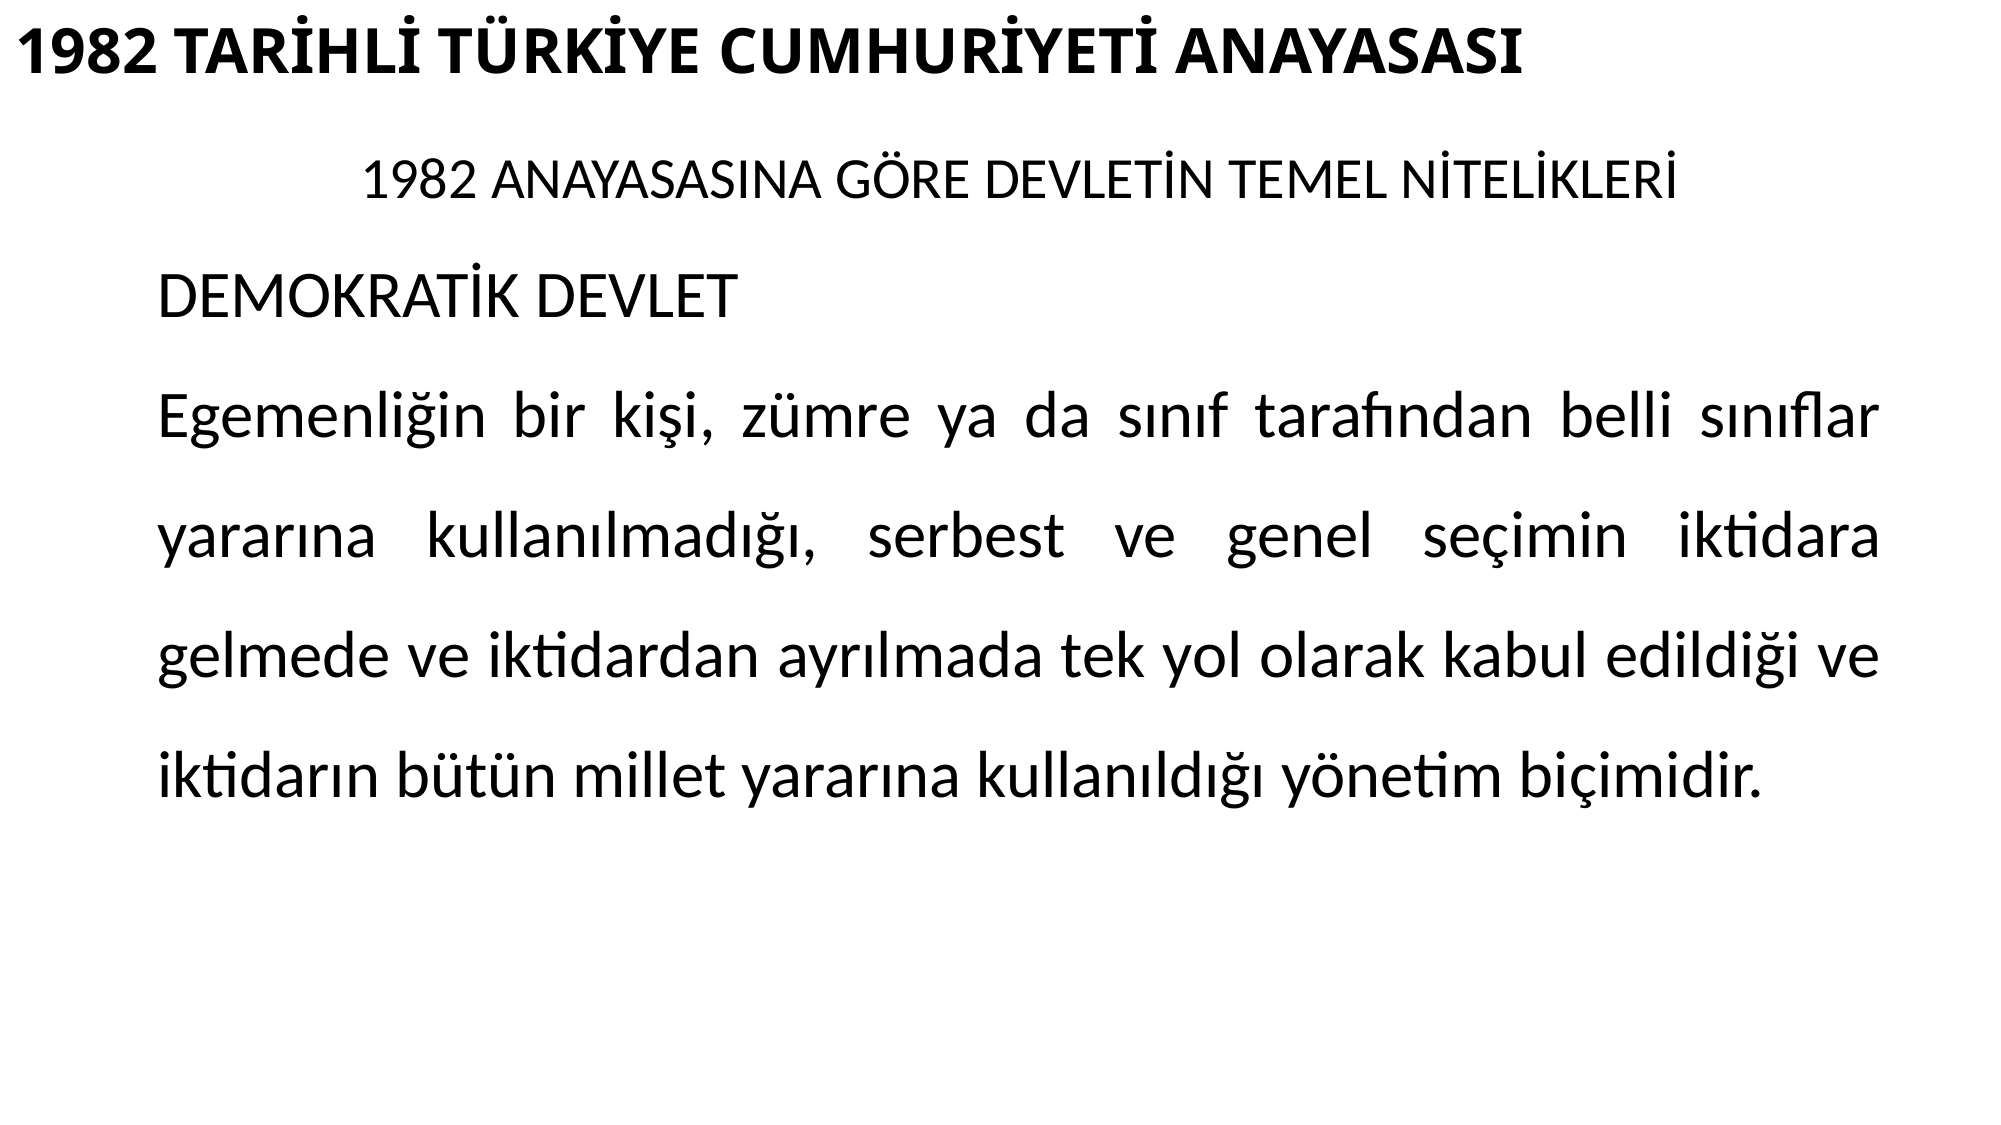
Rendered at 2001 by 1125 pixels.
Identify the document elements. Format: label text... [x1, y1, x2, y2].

list 1982 ANAYASASINA GÖRE DEVLETİN TEMEL NİTELİKLERİ DEMOKRATİK DEVLET Egemenliğin bir kişi, zümre ya da sınıf tarafından belli sınıflar yararına kullanılmadığı, serbest ve genel seçimin iktidara gelmede ve iktidardan ayrılmada tek yol olarak kabul edildiği ve iktidarın bütün millet yararına kullanıldığı yönetim biçimidir. [142, 97, 1898, 1108]
title 1982 TARİHLİ TÜRKİYE CUMHURİYETİ ANAYASASI [0, 0, 2000, 98]
